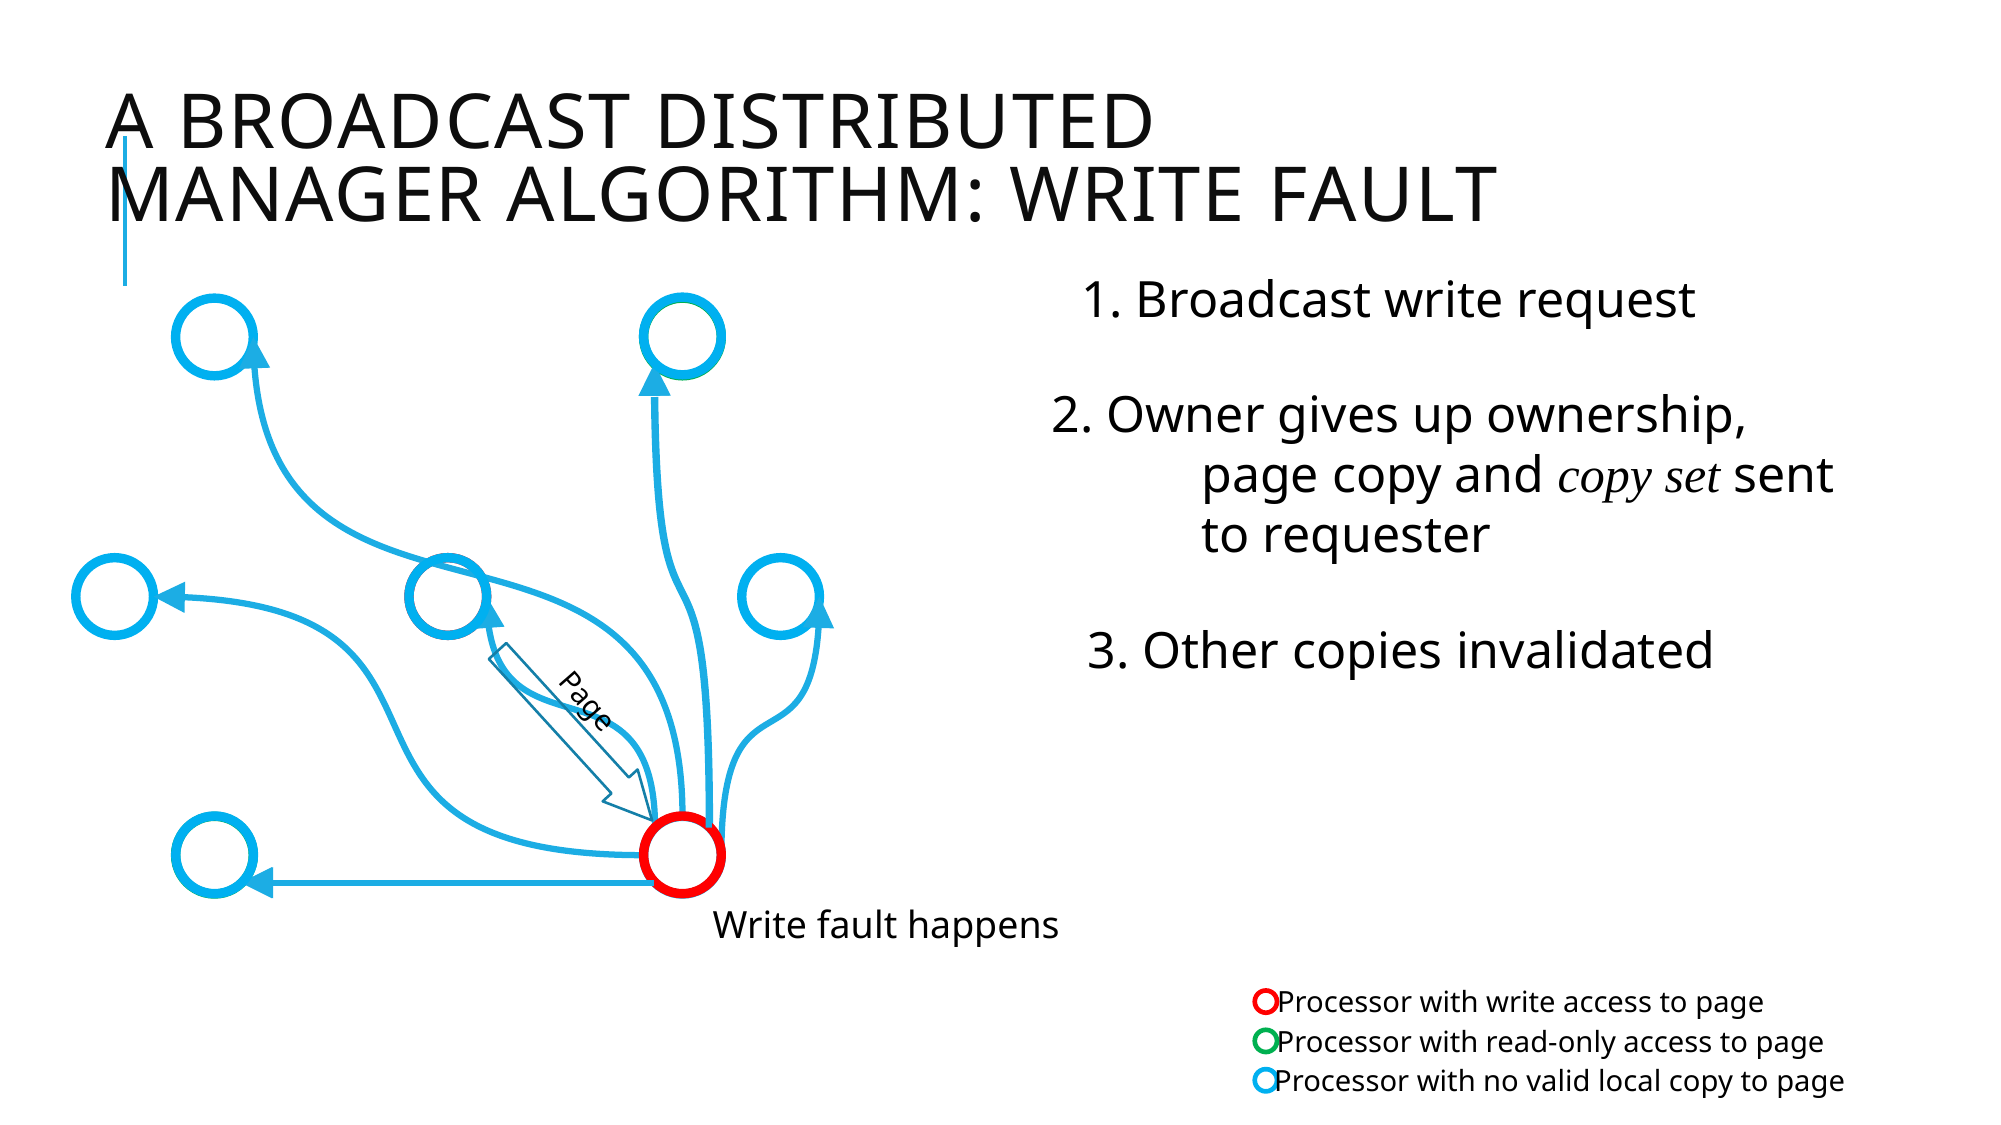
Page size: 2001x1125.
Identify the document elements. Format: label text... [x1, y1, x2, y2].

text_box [1254, 976, 1849, 1106]
title A Broadcast Distributed Manager Algorithm: write fault [90, 74, 1534, 252]
text_box 3. Other copies invalidated [1072, 610, 1730, 686]
text_box Write fault happens [697, 894, 1081, 954]
text_box 1. Broadcast write request [1066, 260, 1712, 335]
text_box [75, 297, 820, 895]
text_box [153, 336, 820, 883]
text_box 2. Owner gives up ownership, page copy and copy set sent to requester [1036, 374, 1863, 570]
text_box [240, 364, 710, 883]
picture [664, 895, 697, 899]
